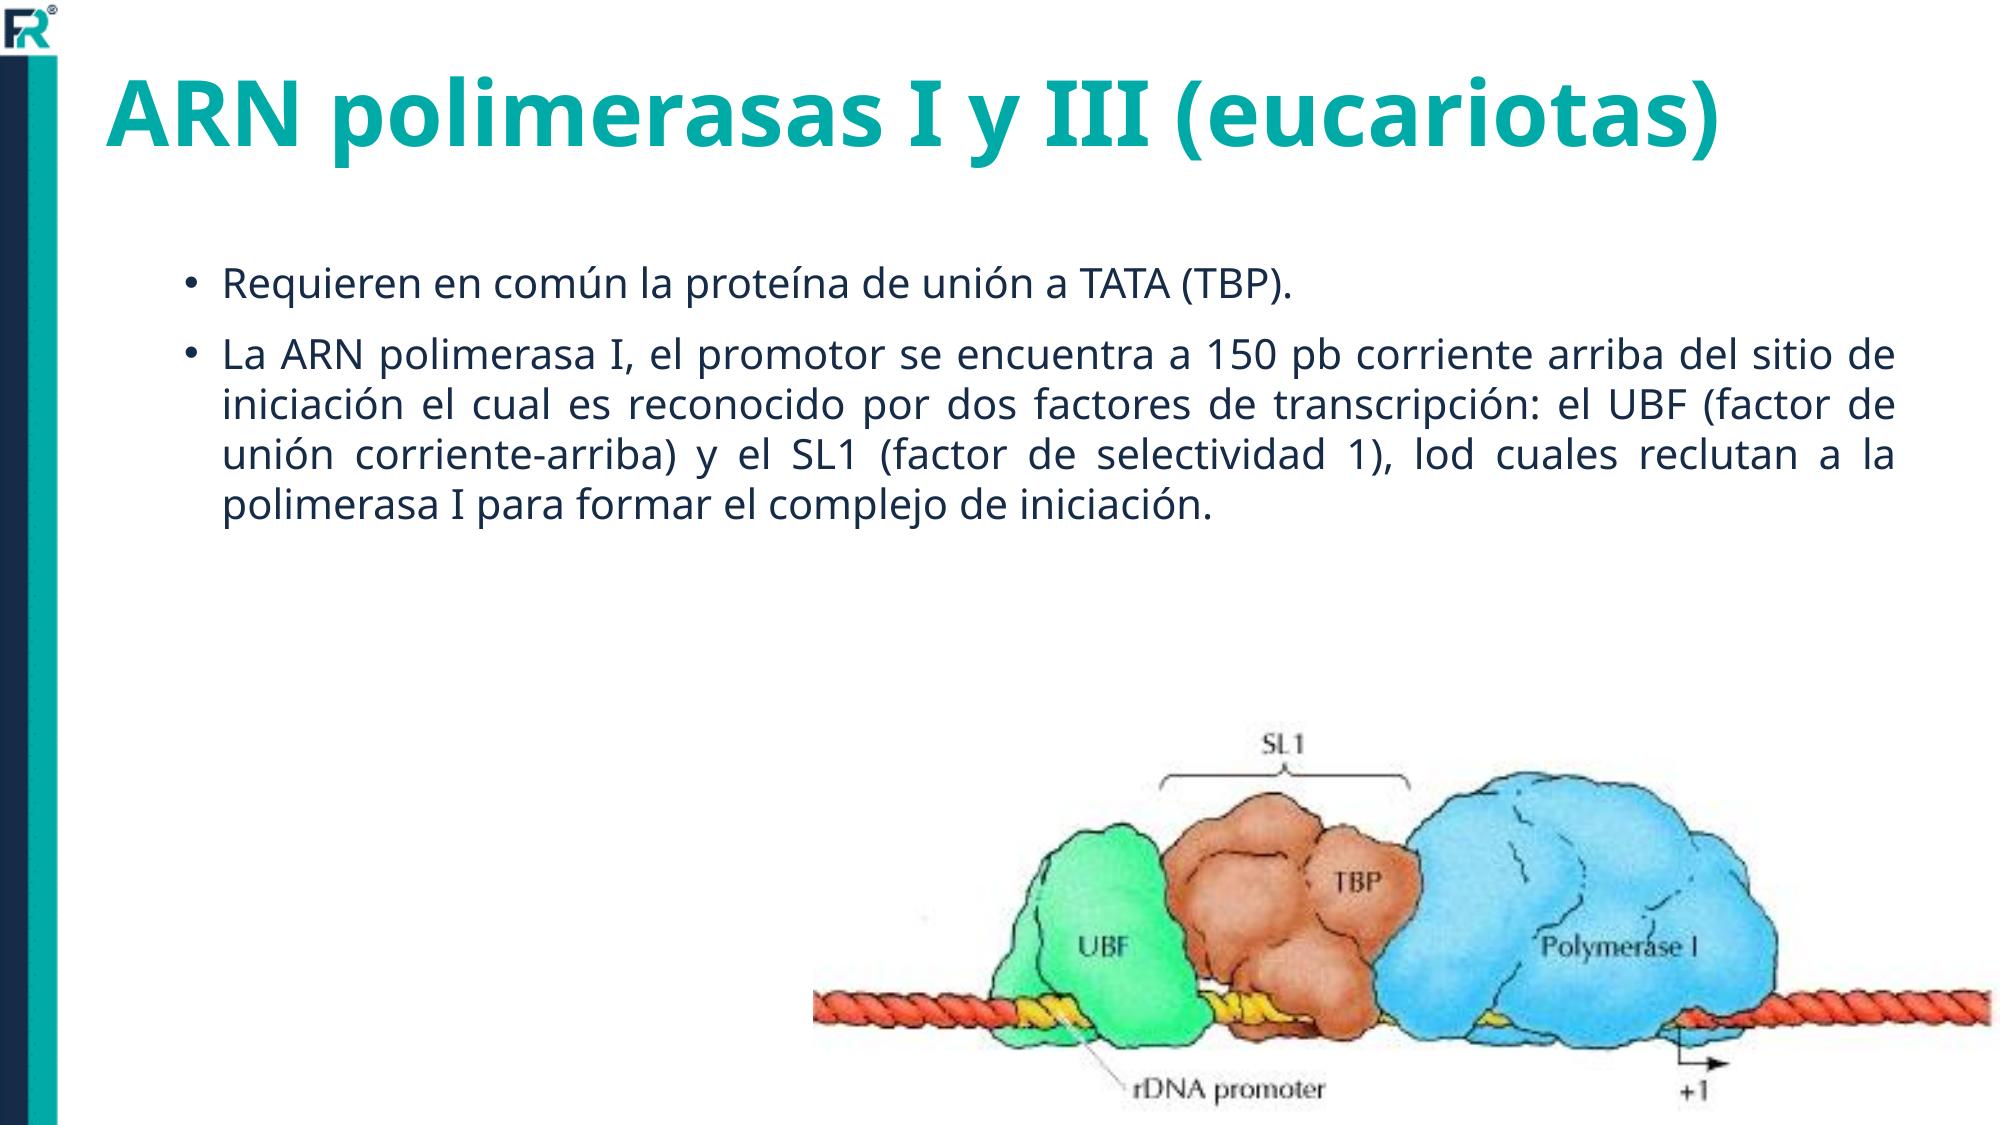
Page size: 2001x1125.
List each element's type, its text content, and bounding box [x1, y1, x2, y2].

list Requieren en común la proteína de unión a TATA (TBP). La ARN polimerasa I, el promotor se encuentra a 150 pb corriente arriba del sitio de iniciación el cual es reconocido por dos factores de transcripción: el UBF (factor de unión corriente-arriba) y el SL1 (factor de selectividad 1), lod cuales reclutan a la polimerasa I para formar el complejo de iniciación. [169, 249, 1913, 645]
picture [0, 0, 2001, 1125]
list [813, 721, 2000, 1117]
title ARN polimerasas I y III (eucariotas) [91, 8, 1817, 226]
